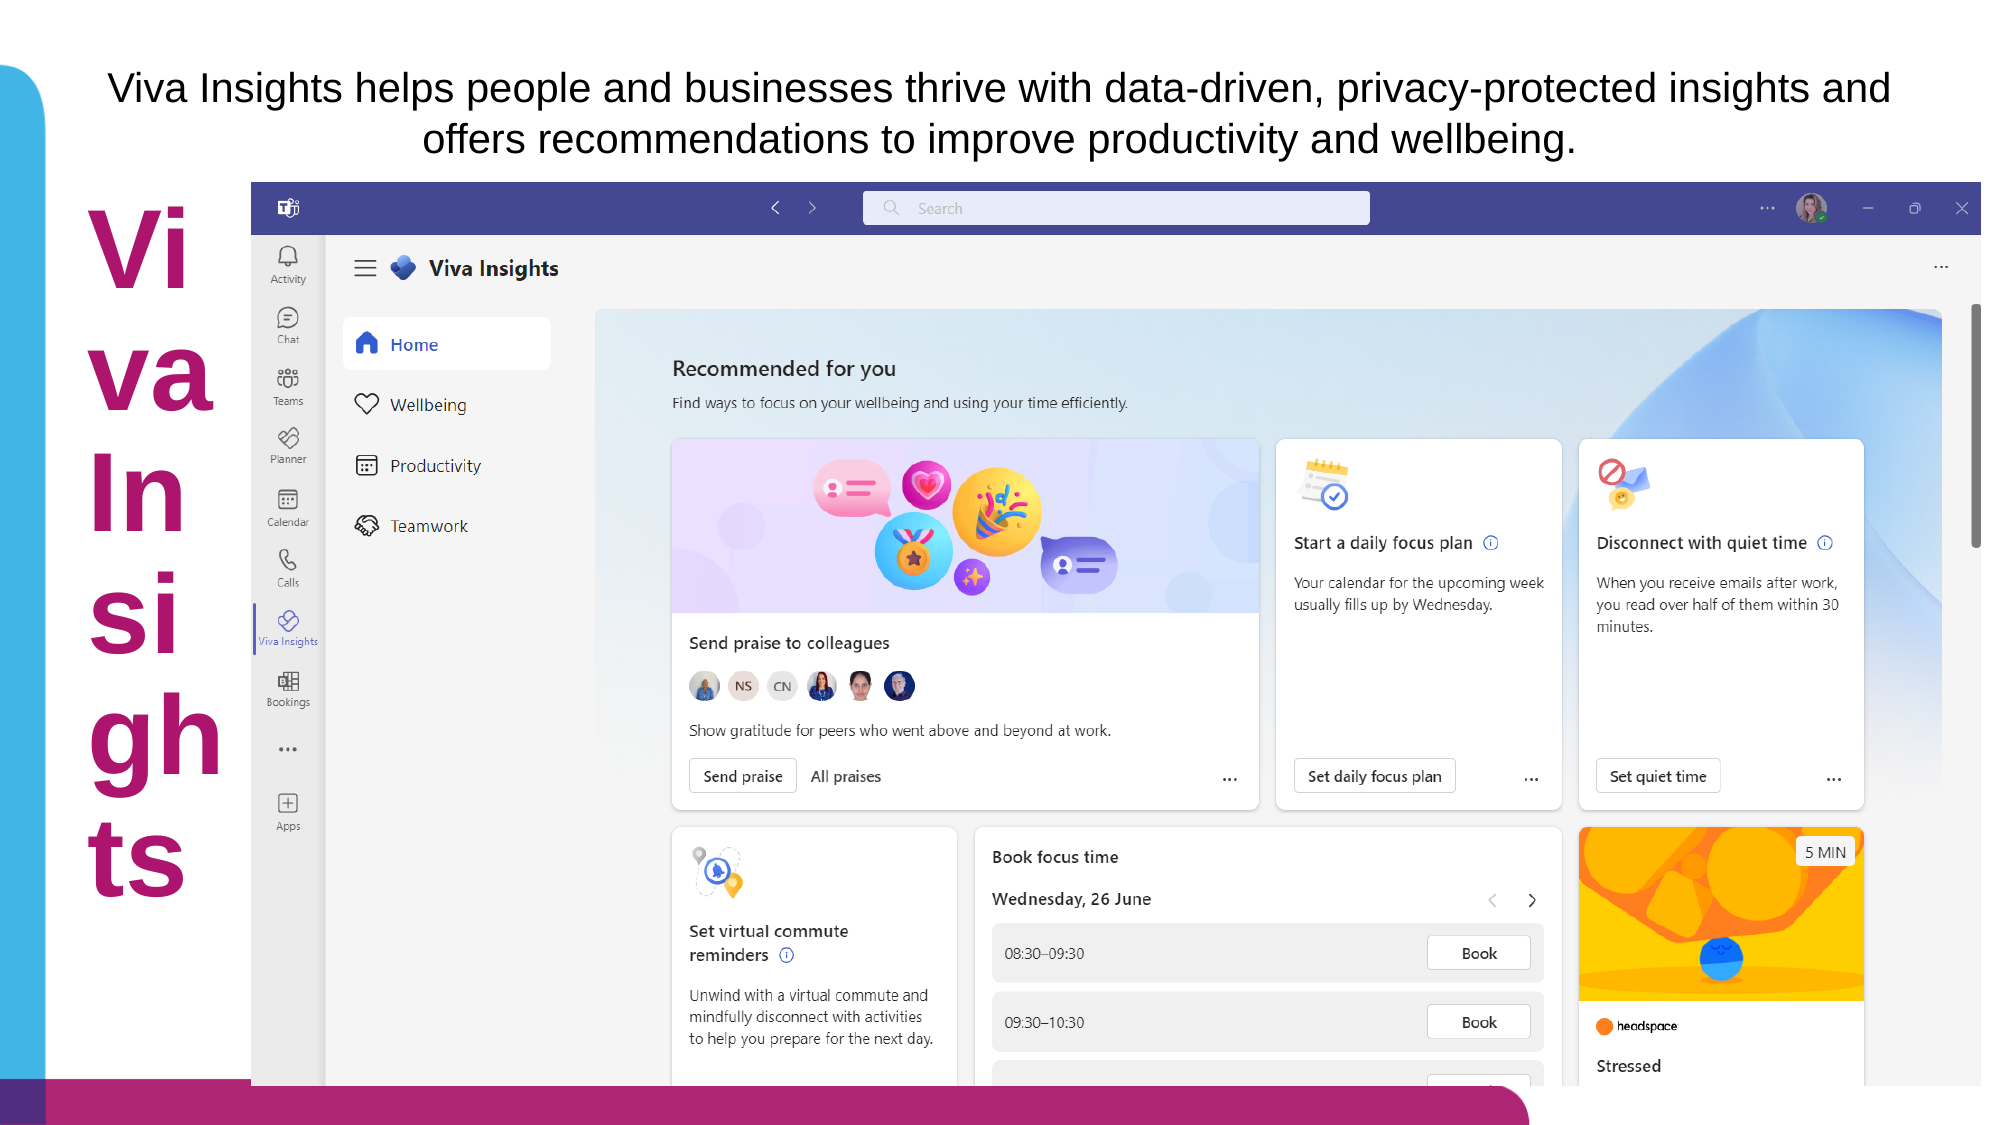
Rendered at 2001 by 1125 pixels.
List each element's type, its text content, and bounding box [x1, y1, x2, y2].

title Viva Insights [80, 183, 242, 1021]
list Viva Insights helps people and businesses thrive with data-driven, privacy-protected insights and offers recommendations to improve productivity and wellbeing. [70, 39, 1930, 183]
picture [0, 0, 2000, 1125]
